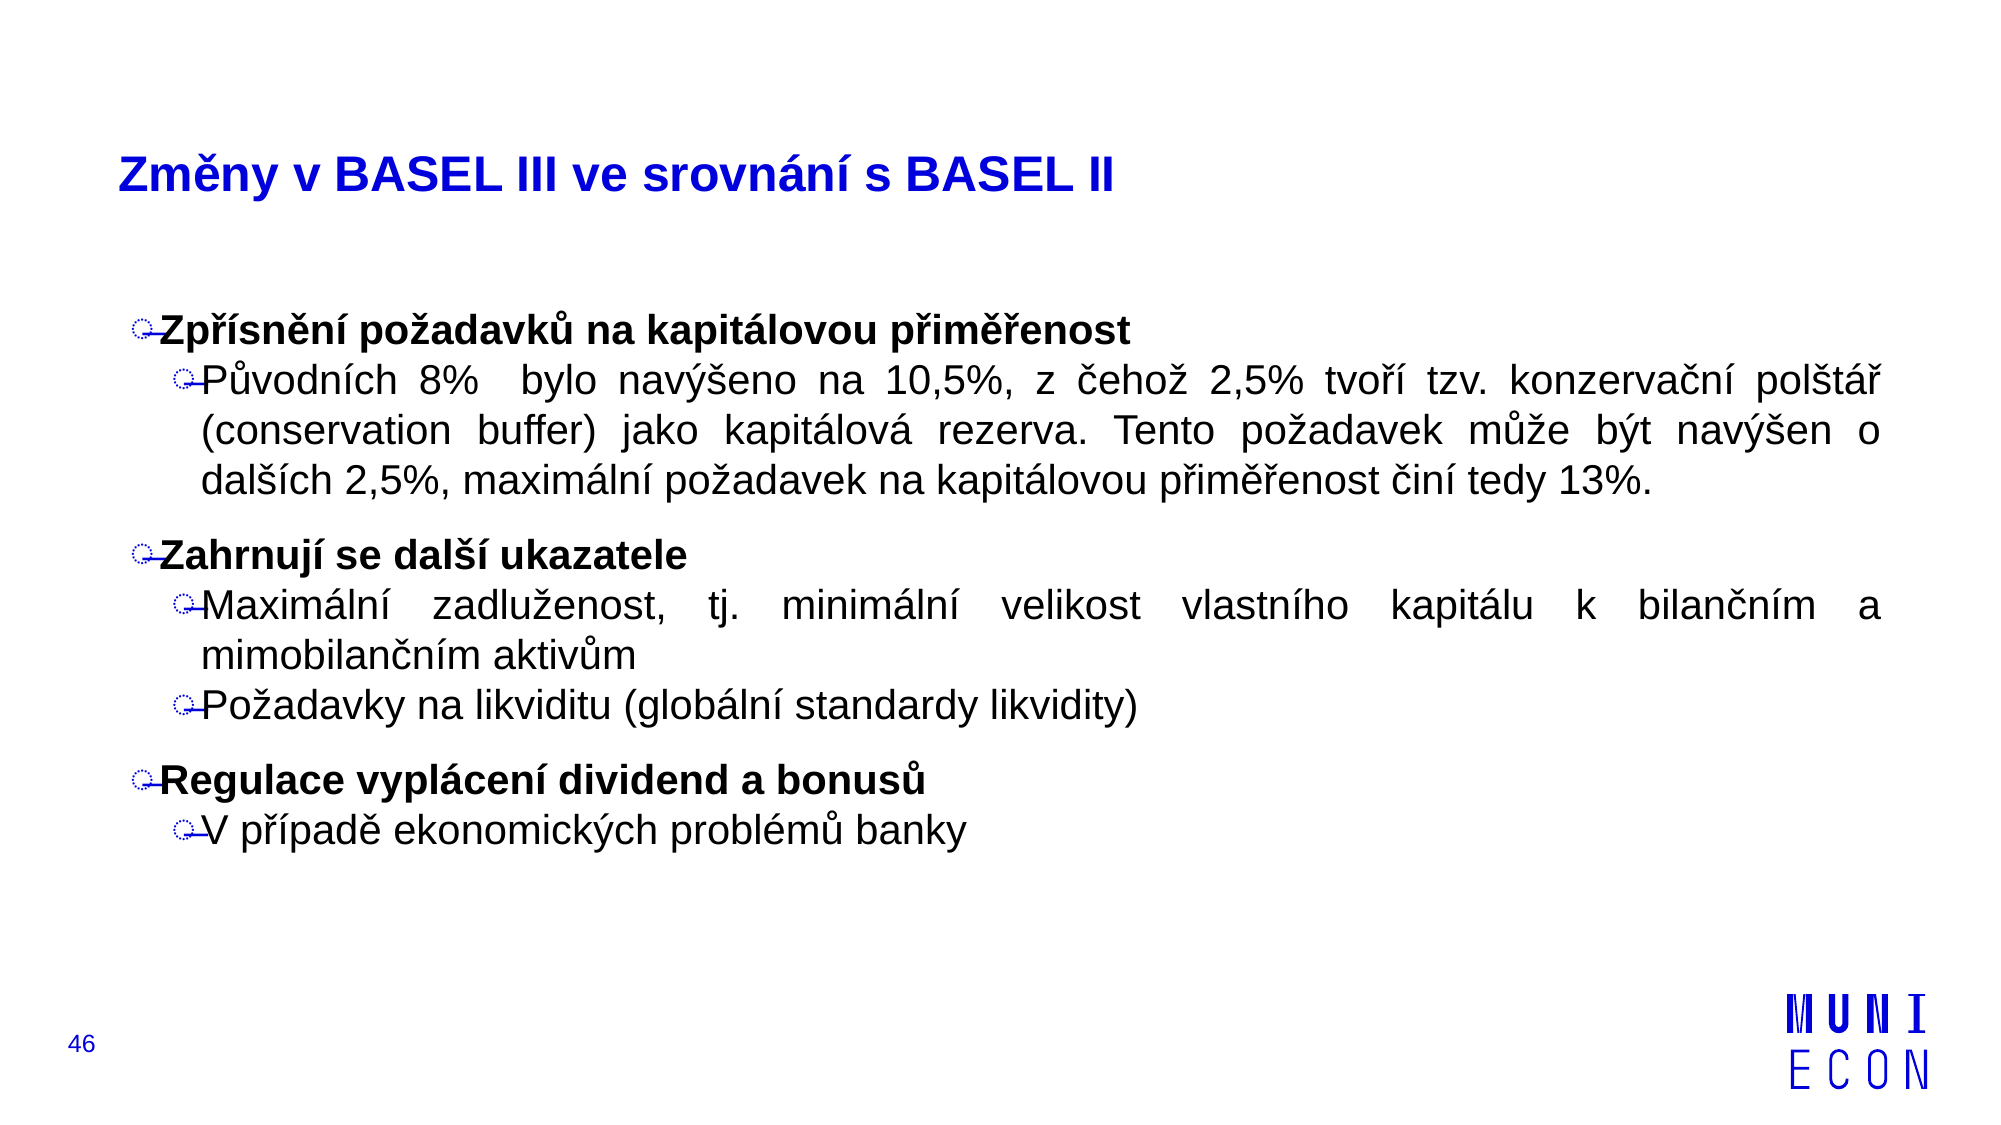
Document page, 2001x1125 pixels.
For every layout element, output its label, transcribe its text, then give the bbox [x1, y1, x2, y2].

title Změny v BASEL III ve srovnání s BASEL II [118, 118, 1883, 193]
slide_number 46 [67, 1021, 110, 1063]
list Zpřísnění požadavků na kapitálovou přiměřenost Původních 8% bylo navýšeno na 10,5%, z čehož 2,5% tvoří tzv. konzervační polštář (conservation buffer) jako kapitálová rezerva. Tento požadavek může být navýšen o dalších 2,5%, maximální požadavek na kapitálovou přiměřenost činí tedy 13%. Zahrnují se další ukazatele Maximální zadluženost, tj. minimální velikost vlastního kapitálu k bilančním a mimobilančním aktivům Požadavky na likviditu (globální standardy likvidity) Regulace vyplácení dividend a bonusů V případě ekonomických problémů banky [118, 277, 1883, 957]
